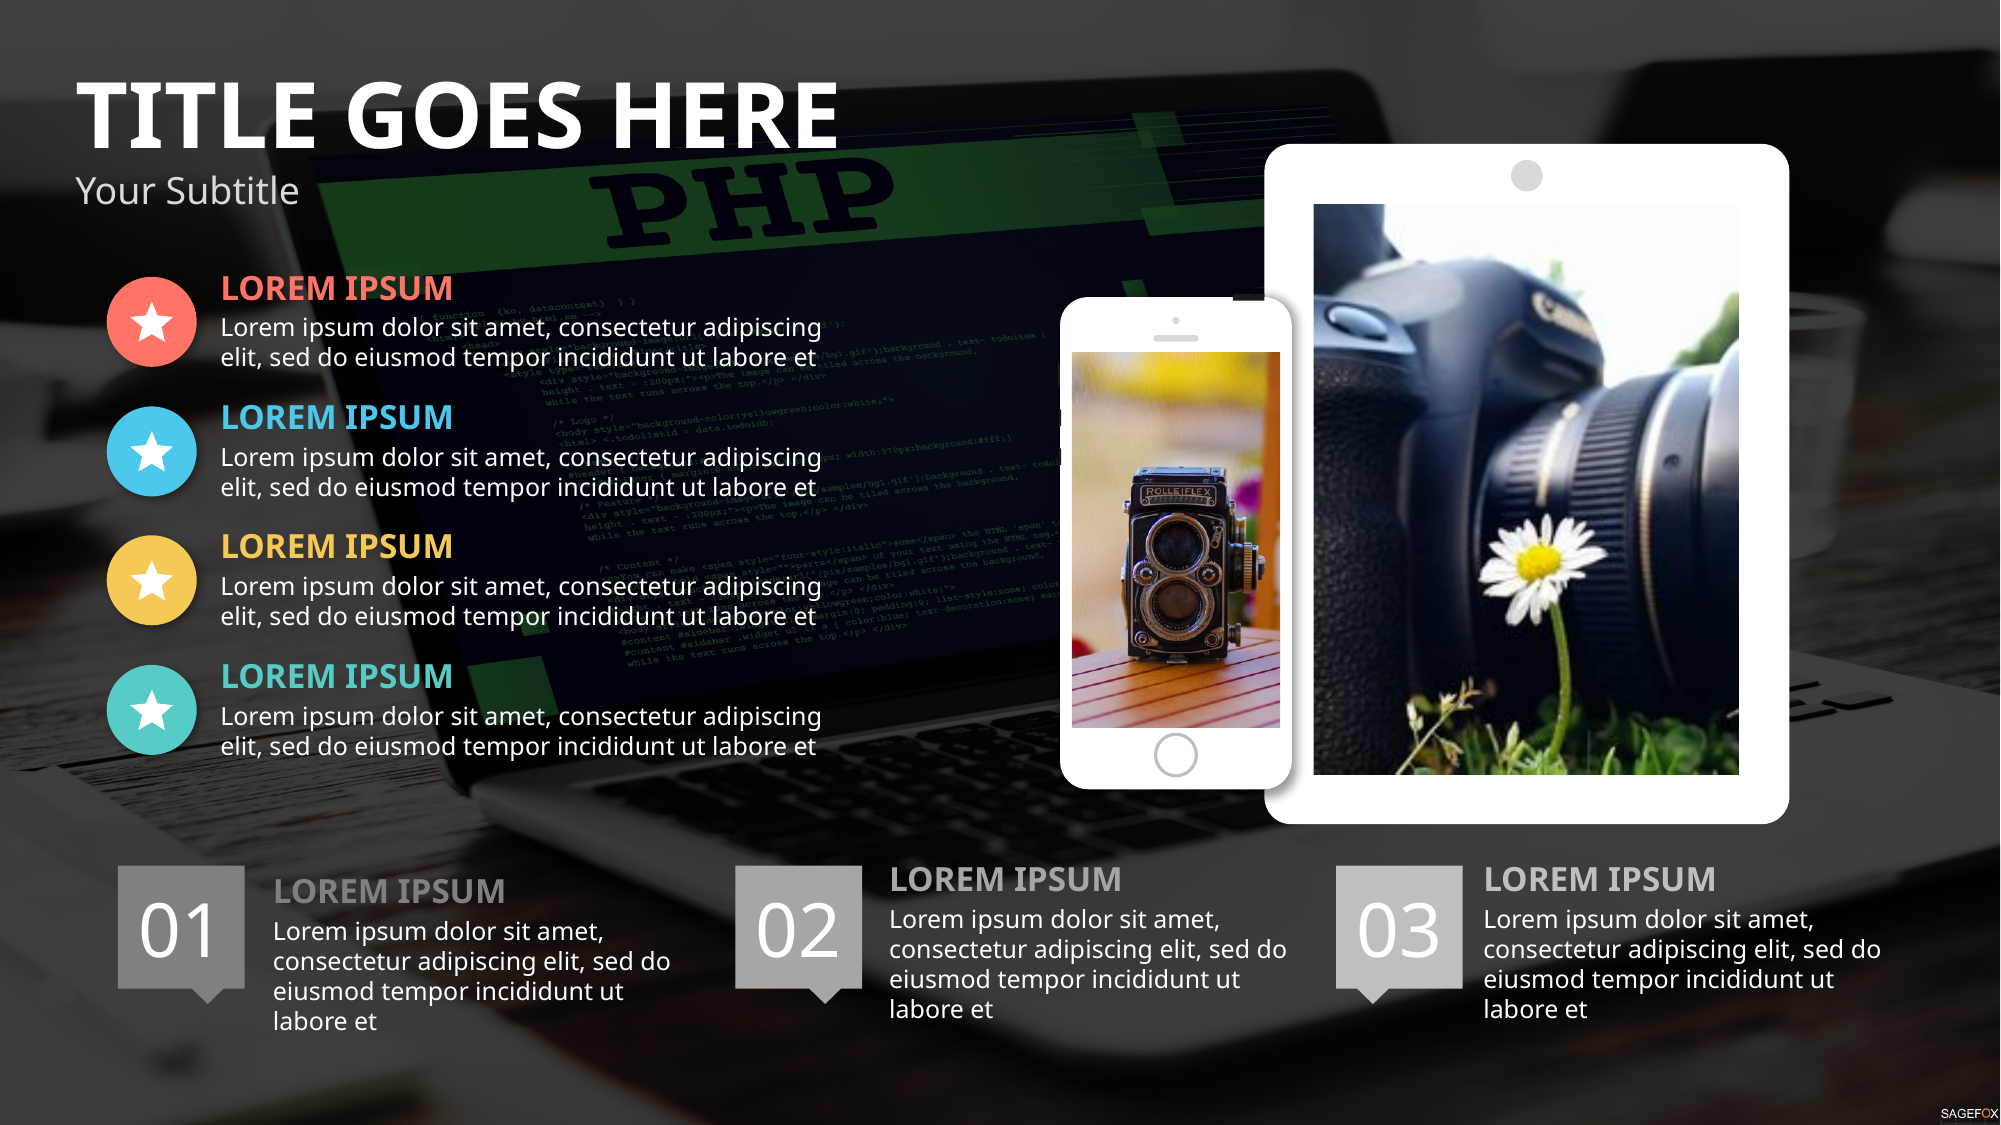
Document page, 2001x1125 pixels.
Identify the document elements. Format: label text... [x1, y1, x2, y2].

text_box LOREM IPSUM Lorem ipsum dolor sit amet, consectetur adipiscing elit, sed do eiusmod tempor incididunt ut labore et [1473, 853, 1913, 1029]
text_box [1057, 294, 1292, 790]
text_box LOREM IPSUM Lorem ipsum dolor sit amet, consectetur adipiscing elit, sed do eiusmod tempor incididunt ut labore et [210, 520, 845, 636]
text_box LOREM IPSUM Lorem ipsum dolor sit amet, consectetur adipiscing elit, sed do eiusmod tempor incididunt ut labore et [262, 865, 703, 1041]
text_box 02 [734, 864, 864, 1006]
text_box TITLE GOES HERE Your Subtitle [60, 49, 1036, 220]
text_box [1264, 143, 1790, 825]
text_box LOREM IPSUM Lorem ipsum dolor sit amet, consectetur adipiscing elit, sed do eiusmod tempor incididunt ut labore et [210, 391, 845, 507]
text_box 01 [116, 864, 246, 1006]
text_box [106, 535, 197, 626]
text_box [106, 664, 197, 755]
text_box 03 [1334, 864, 1464, 1006]
text_box LOREM IPSUM Lorem ipsum dolor sit amet, consectetur adipiscing elit, sed do eiusmod tempor incididunt ut labore et [210, 262, 845, 377]
text_box LOREM IPSUM Lorem ipsum dolor sit amet, consectetur adipiscing elit, sed do eiusmod tempor incididunt ut labore et [879, 853, 1319, 1029]
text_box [106, 406, 197, 497]
picture [0, 0, 2001, 1125]
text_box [106, 276, 197, 367]
text_box LOREM IPSUM Lorem ipsum dolor sit amet, consectetur adipiscing elit, sed do eiusmod tempor incididunt ut labore et [210, 650, 845, 765]
